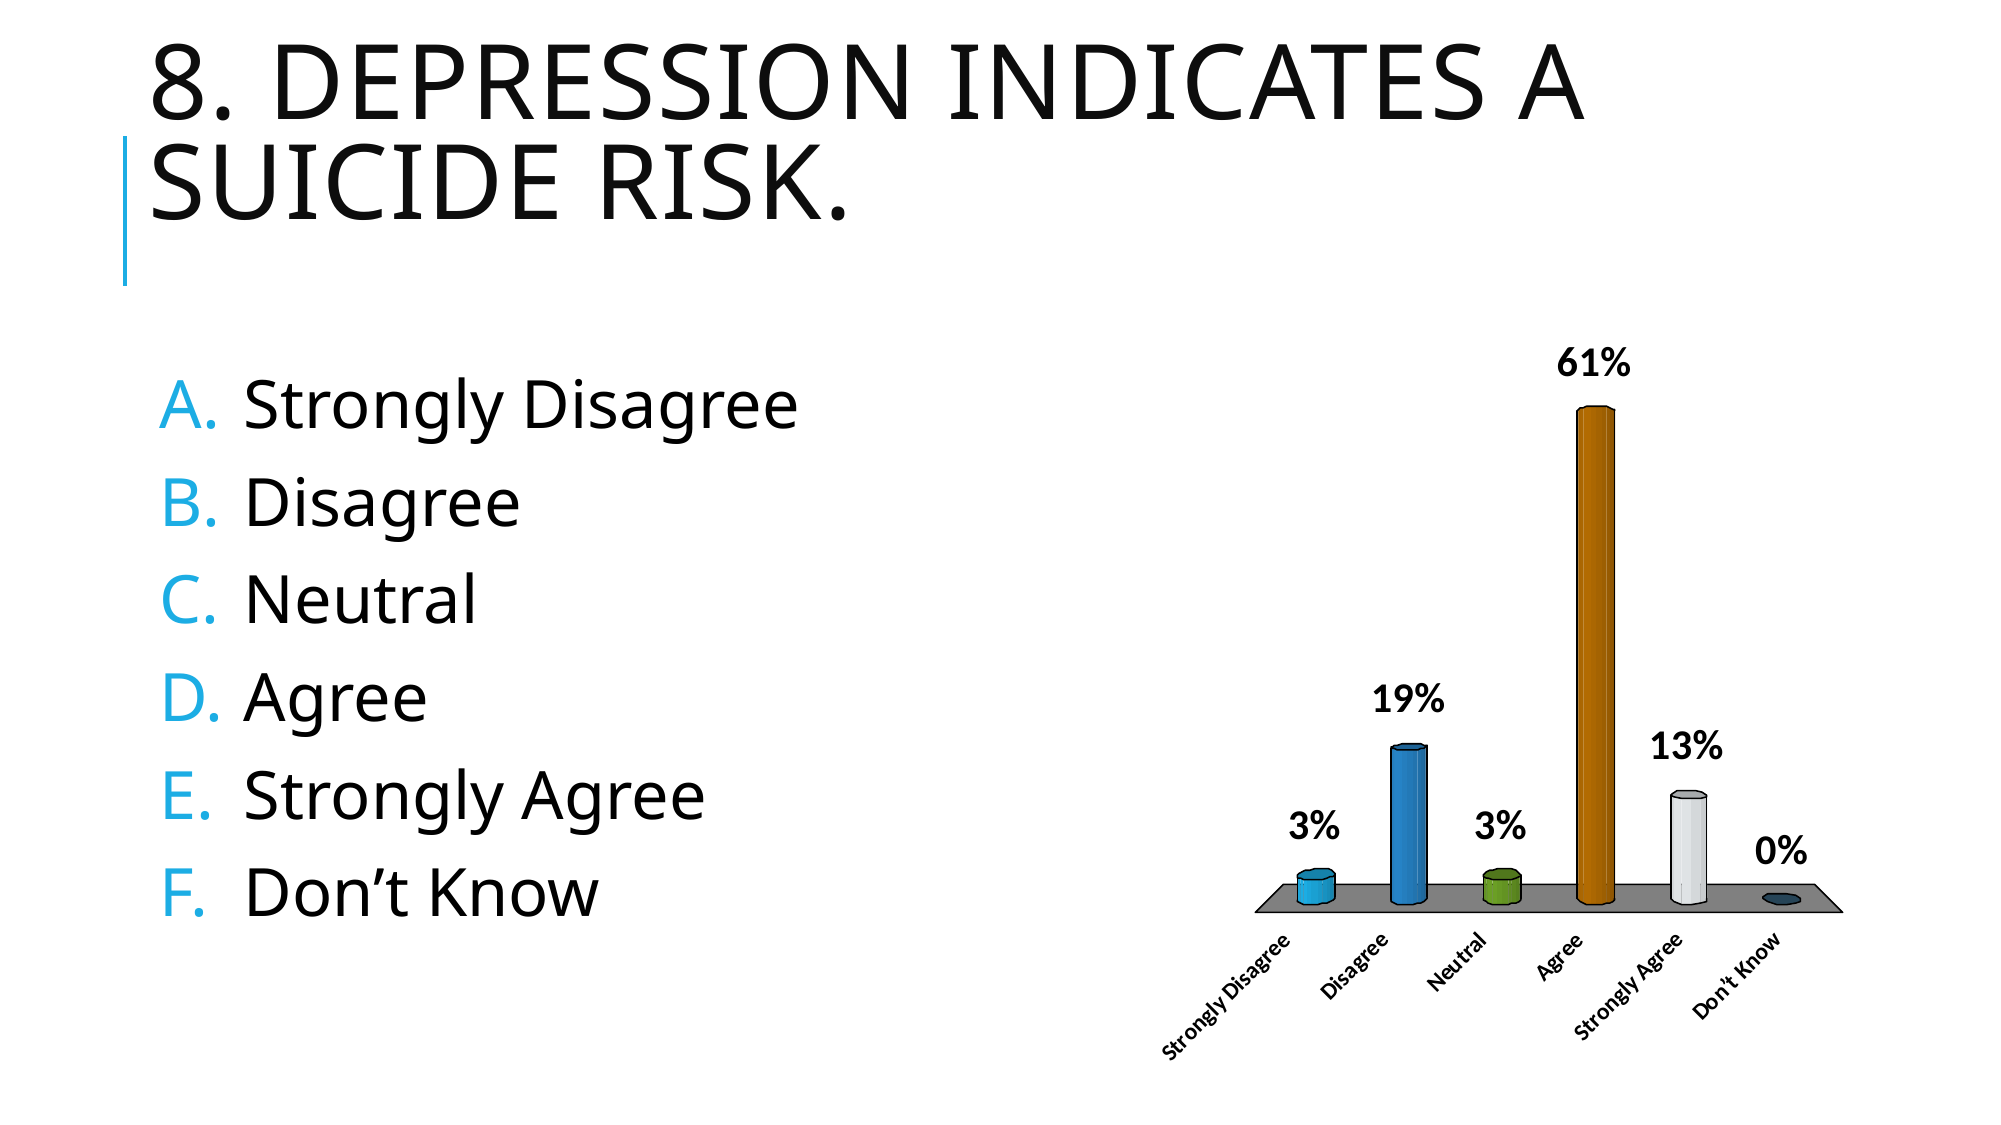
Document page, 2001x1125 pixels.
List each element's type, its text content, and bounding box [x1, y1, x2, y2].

list Strongly Disagree Disagree Neutral Agree Strongly Agree Don’t Know [152, 354, 982, 1015]
title 8. Depression indicates a suicide risk. [133, 16, 1728, 263]
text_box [989, 262, 1990, 1107]
